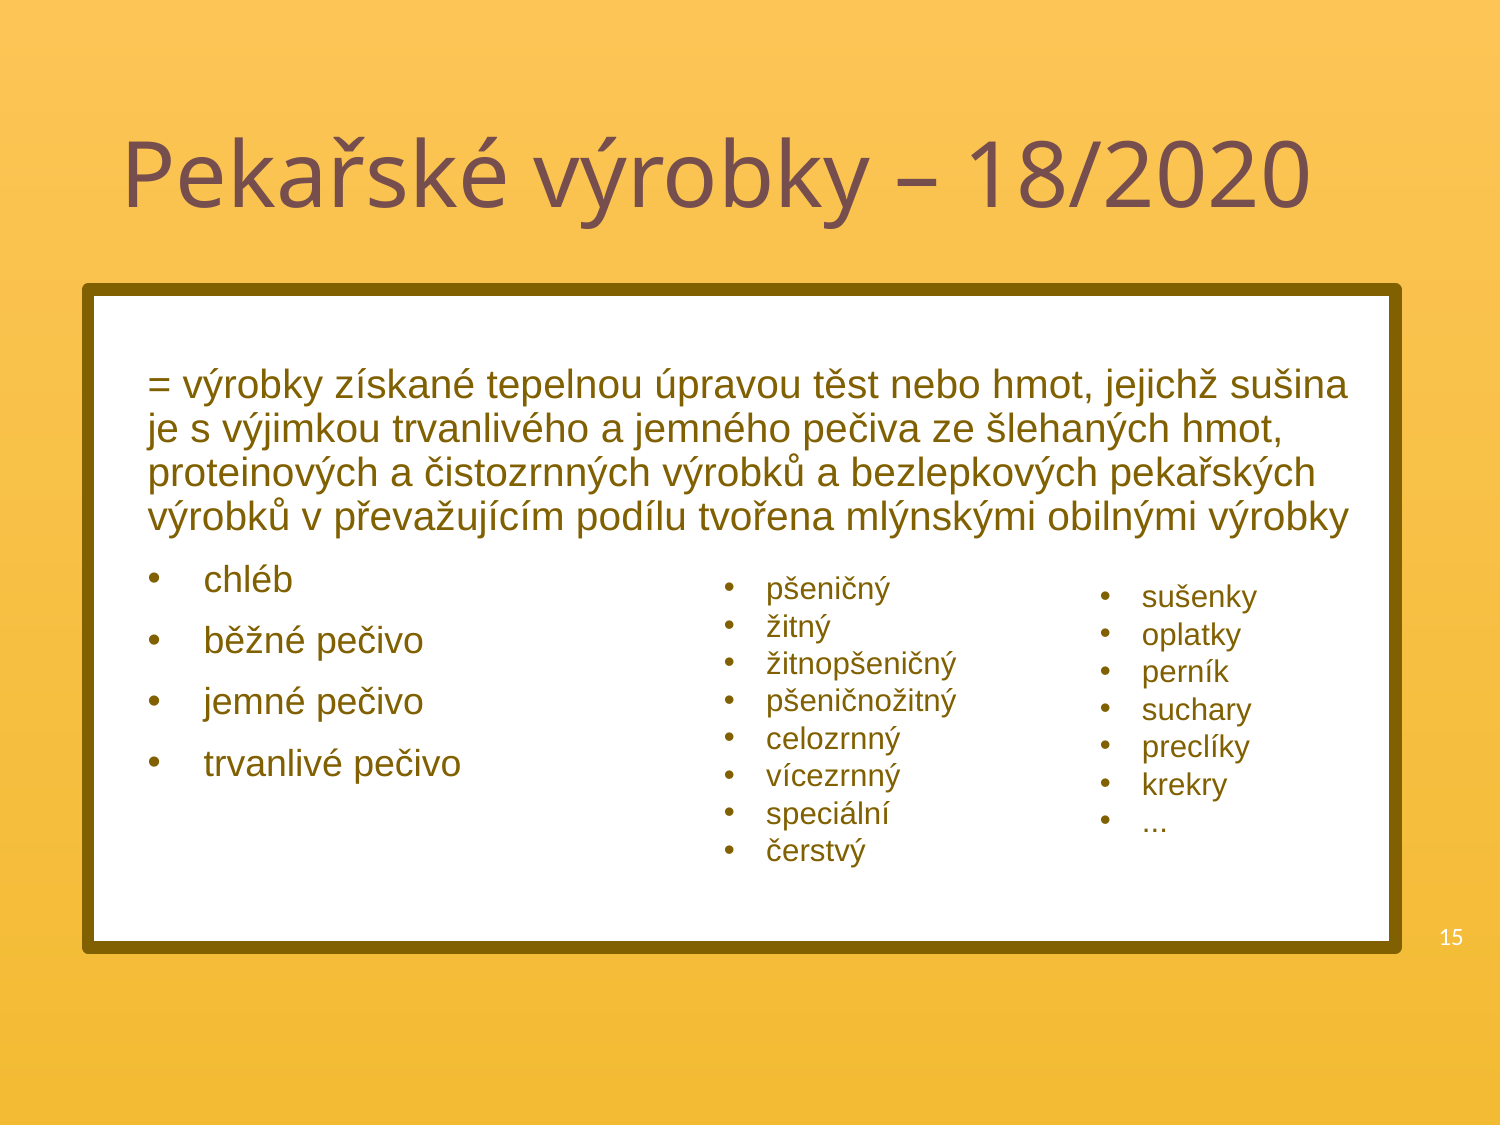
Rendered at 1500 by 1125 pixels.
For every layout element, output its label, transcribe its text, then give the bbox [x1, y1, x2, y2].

title Pekařské výrobky – 18/2020 [105, 96, 1379, 260]
list = výrobky získané tepelnou úpravou těst nebo hmot, jejichž sušina je s výjimkou trvanlivého a jemného pečiva ze šlehaných hmot, proteinových a čistozrnných výrobků a bezlepkových pekařských výrobků v převažujícím podílu tvořena mlýnskými obilnými výrobky chléb běžné pečivo jemné pečivo trvanlivé pečivo [88, 289, 1396, 948]
slide_number 15 [1386, 913, 1479, 958]
text_box sušenky oplatky perník suchary preclíky krekry ... [1084, 569, 1273, 884]
text_box pšeničný žitný žitnopšeničný pšeničnožitný celozrnný vícezrnný speciální čerstvý [709, 561, 1101, 913]
